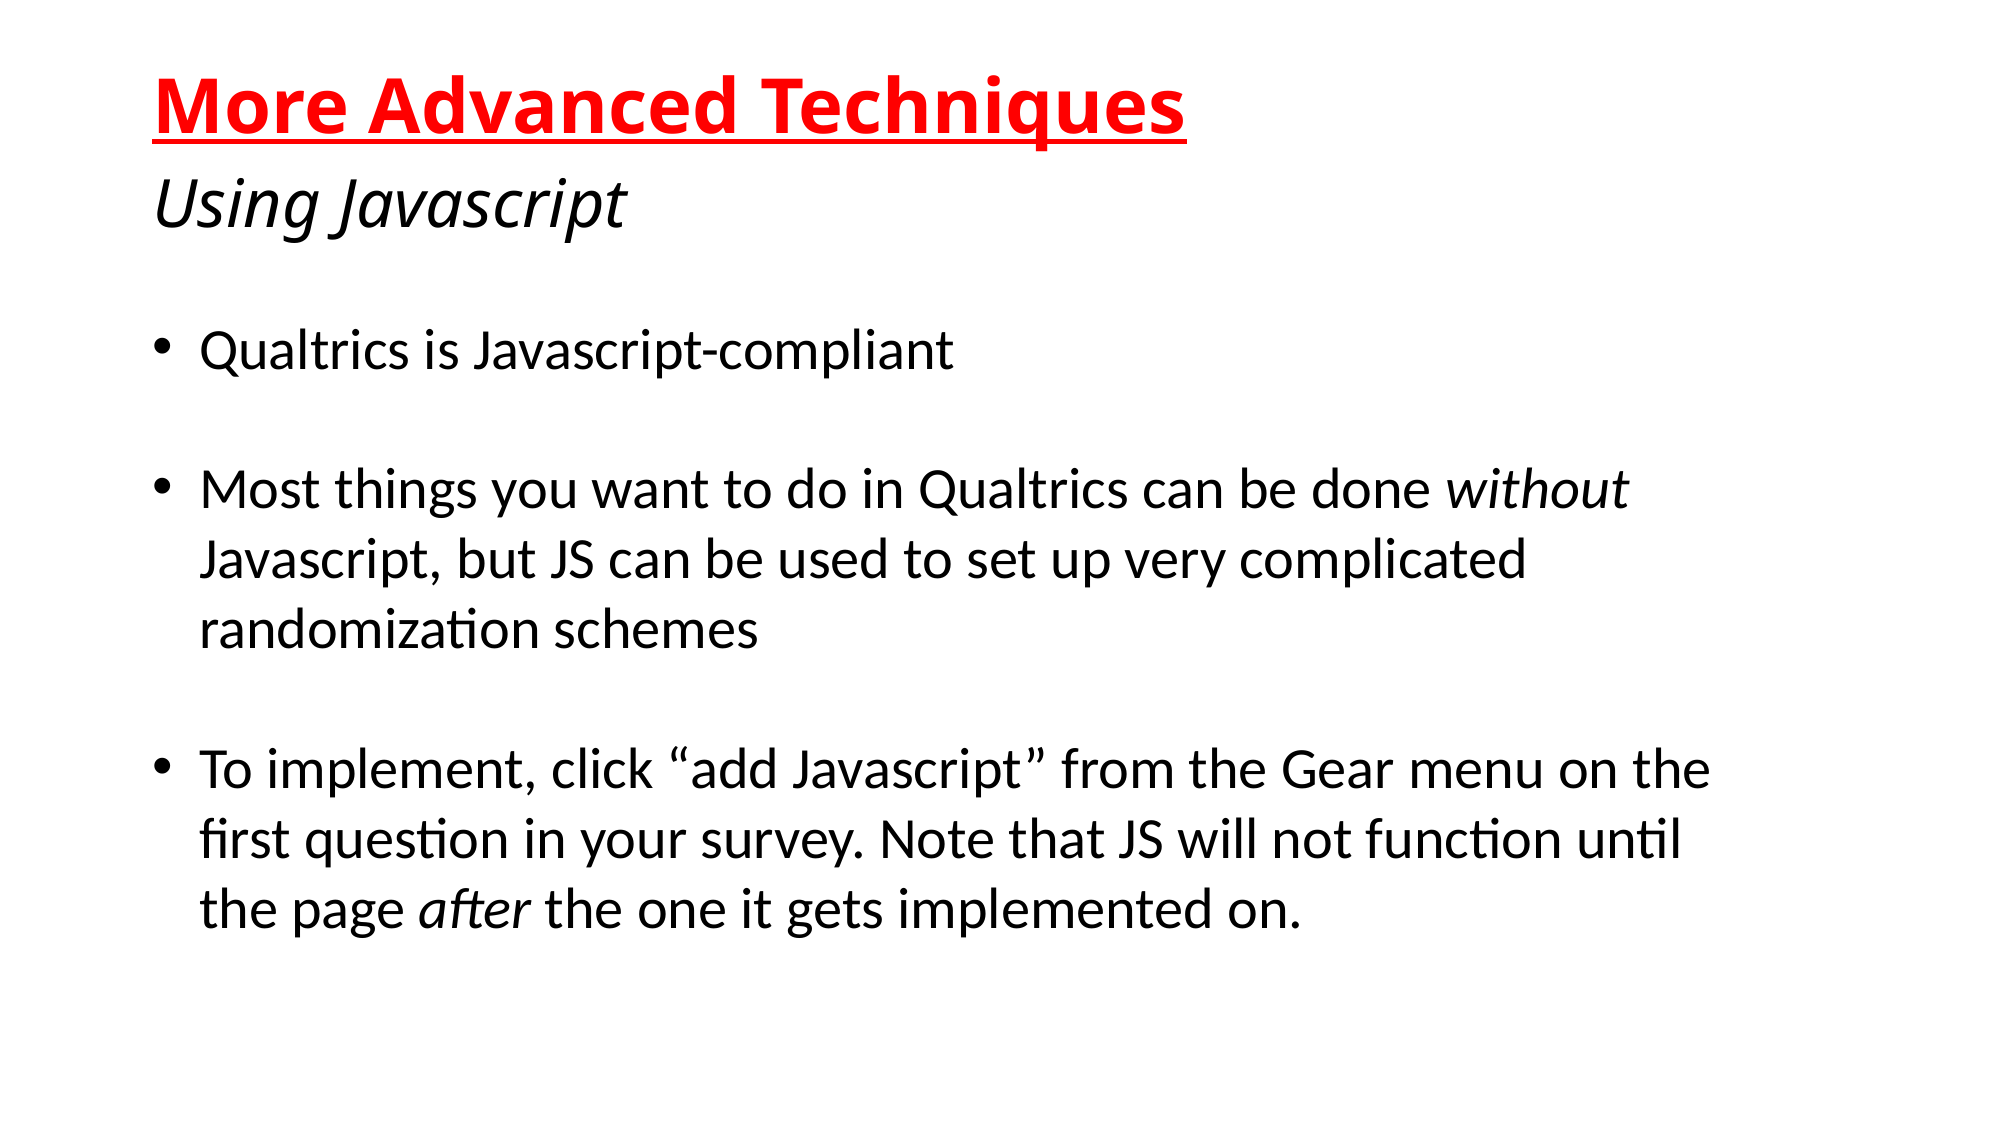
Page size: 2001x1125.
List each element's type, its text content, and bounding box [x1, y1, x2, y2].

text_box Using Javascript [137, 157, 1940, 255]
text_box Qualtrics is Javascript-compliant Most things you want to do in Qualtrics can be done without Javascript, but JS can be used to set up very complicated randomization schemes To implement, click “add Javascript” from the Gear menu on the first question in your survey. Note that JS will not function until the page after the one it gets implemented on. [137, 303, 1784, 1018]
title More Advanced Techniques [137, 59, 1940, 157]
